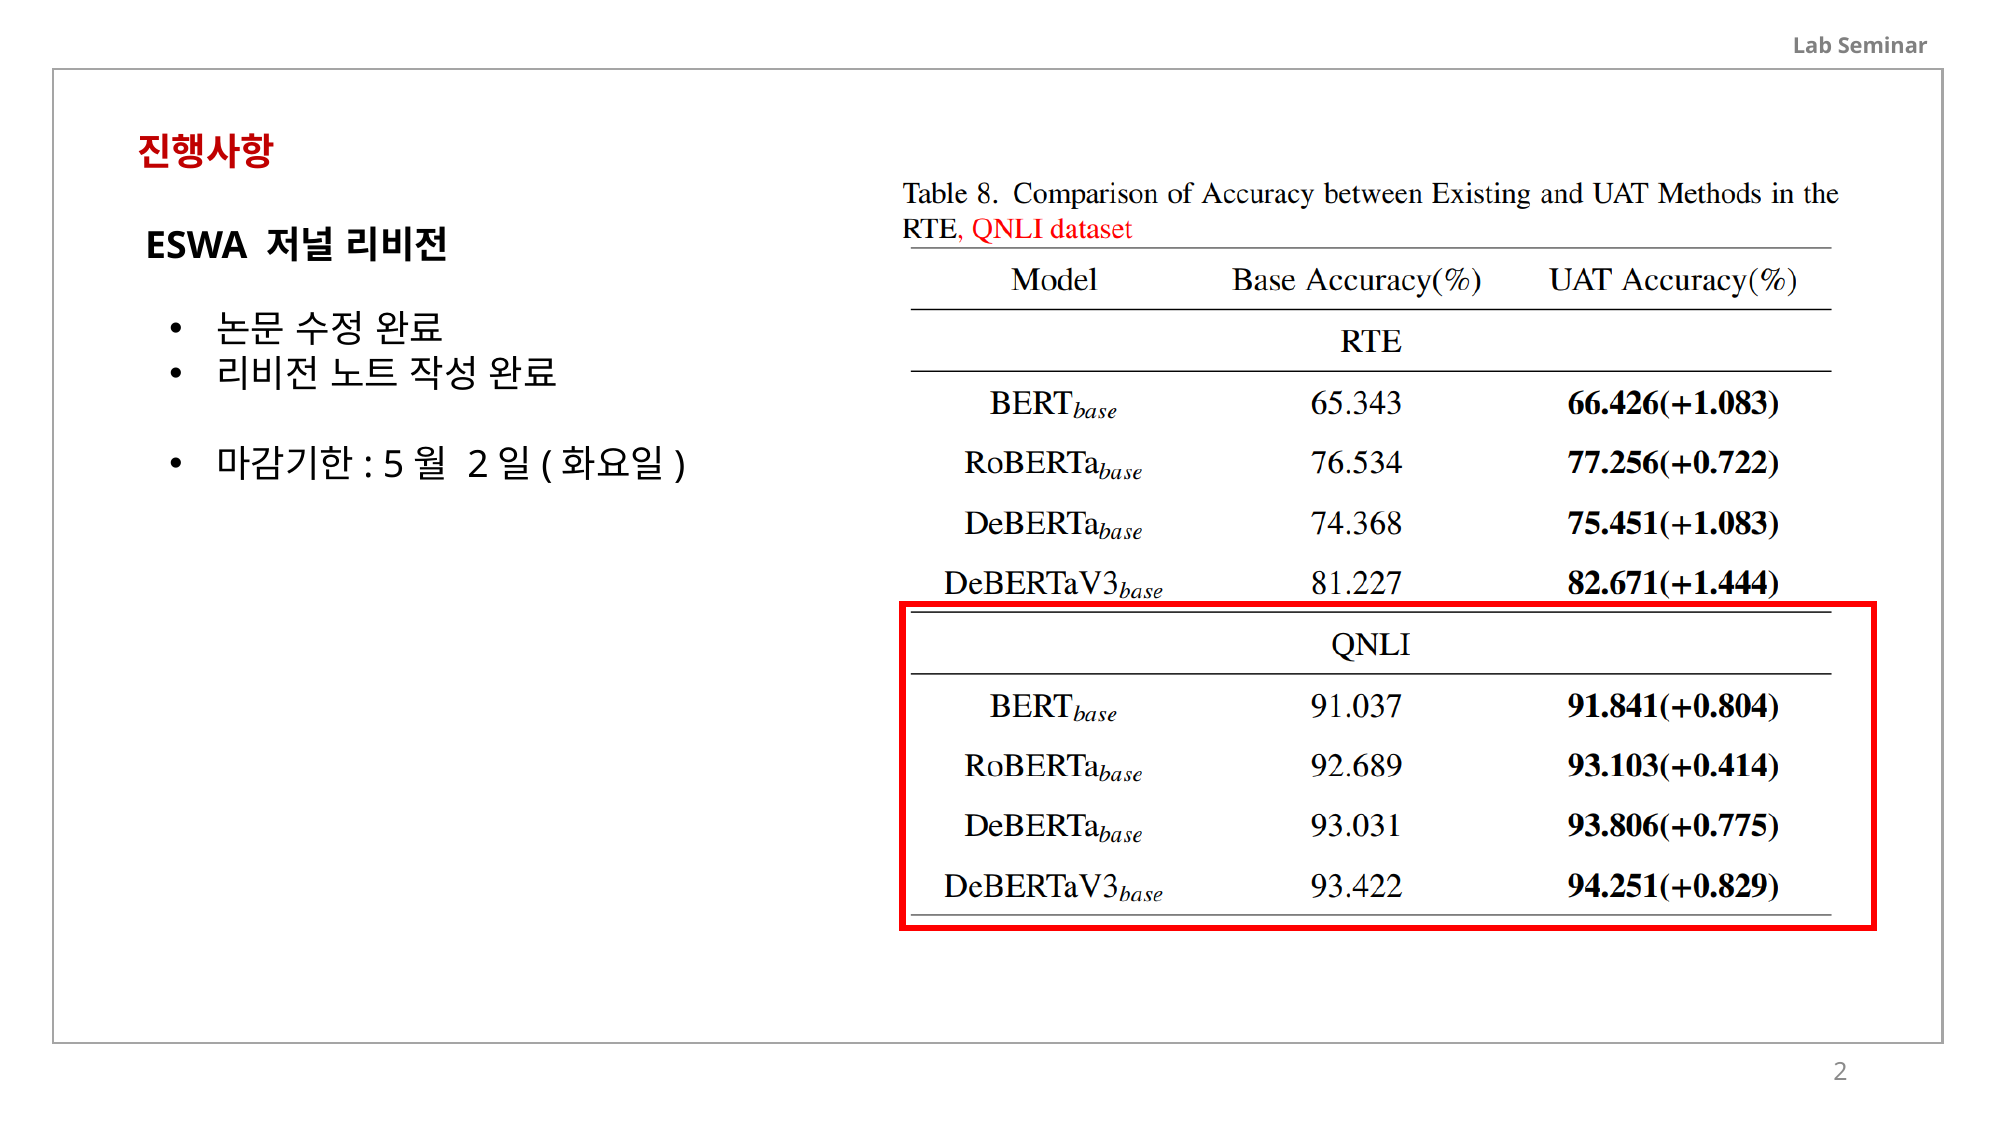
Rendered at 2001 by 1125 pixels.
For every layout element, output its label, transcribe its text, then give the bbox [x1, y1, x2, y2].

text_box 진행사항 [122, 120, 291, 181]
slide_number 2 [1412, 1044, 1863, 1103]
text_box ESWA 저널 리비전 [130, 213, 465, 274]
text_box [52, 68, 1944, 1044]
text_box 논문 수정 완료 리비전 노트 작성 완료 마감기한: 5월 2일(화요일) [154, 297, 701, 583]
picture [891, 164, 1863, 929]
text_box [1863, 603, 1875, 929]
text_box Lab Seminar [1024, 22, 1943, 66]
